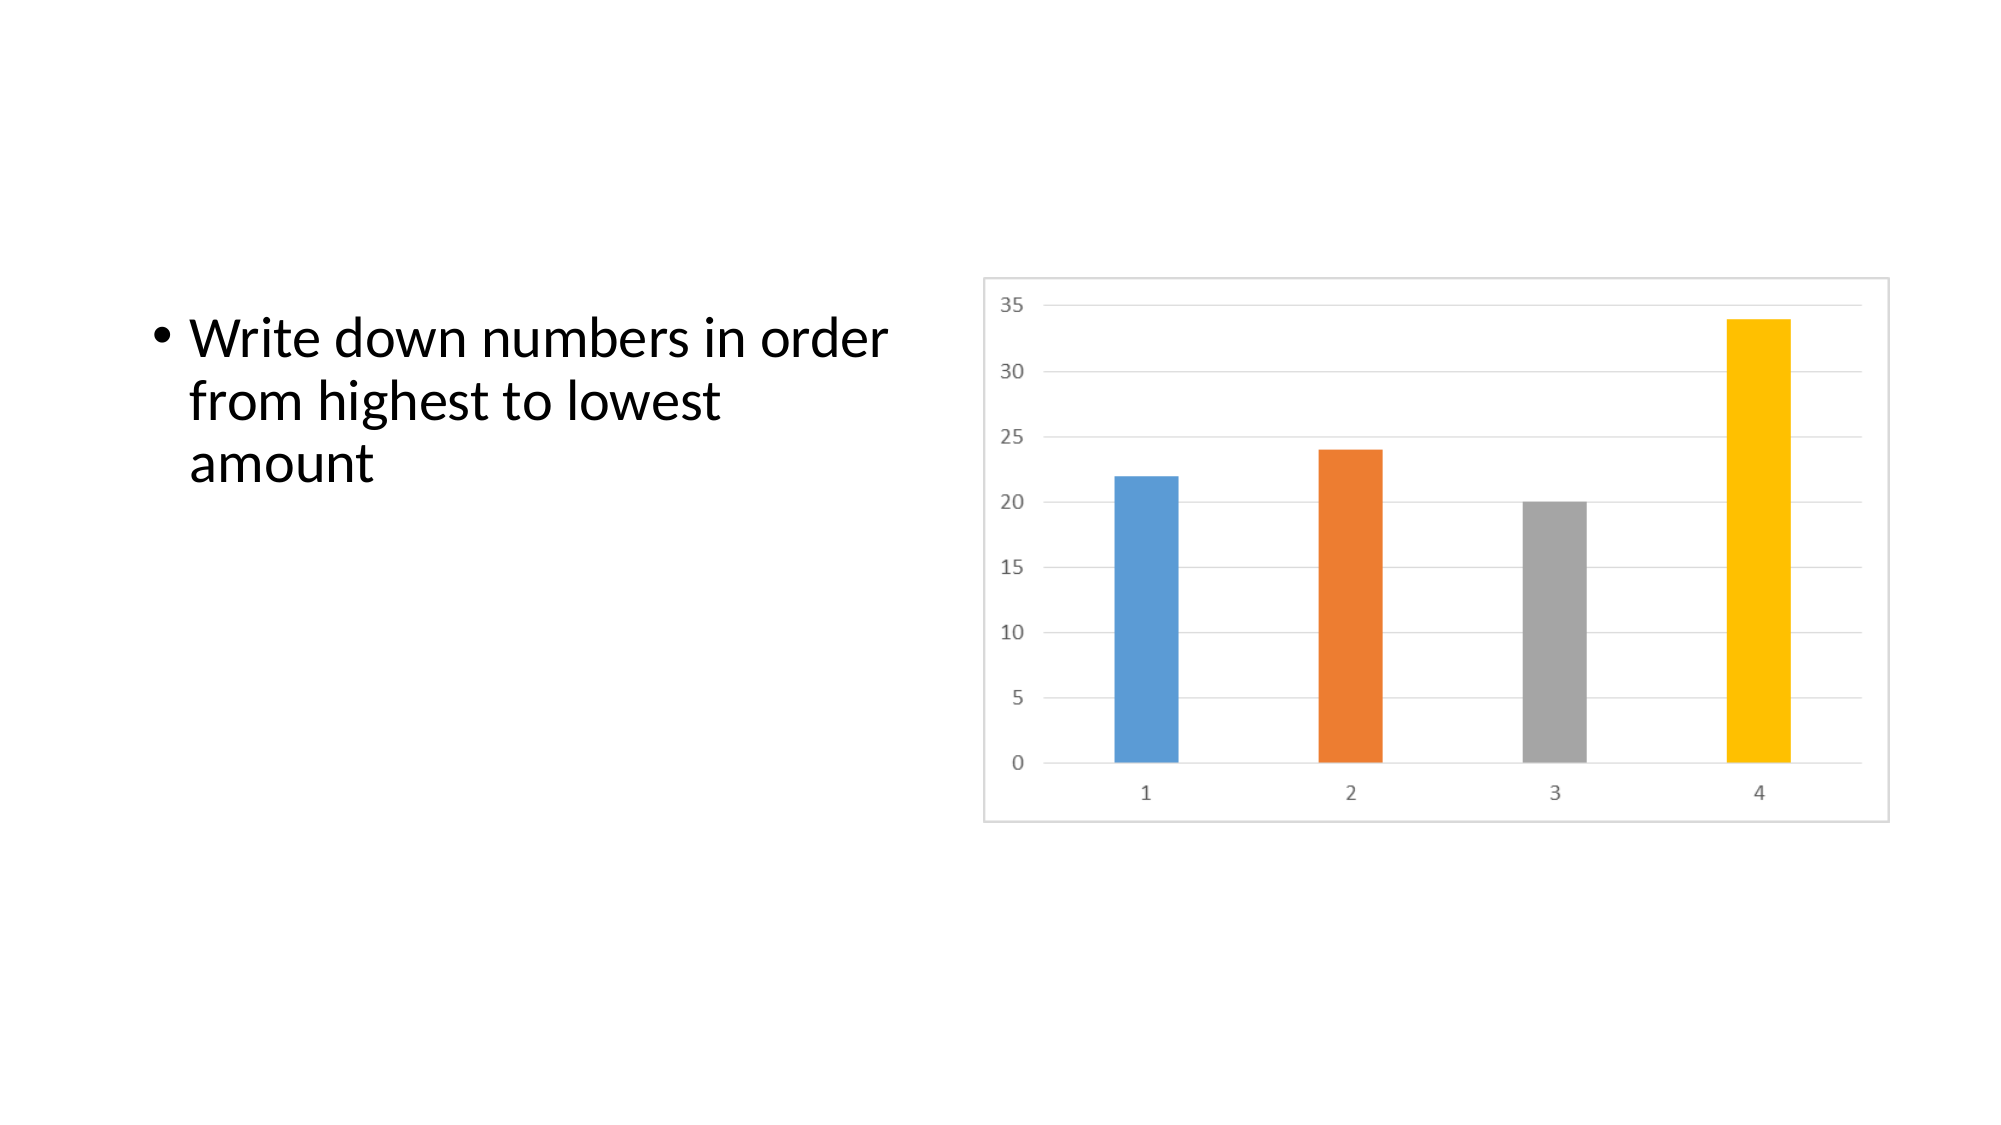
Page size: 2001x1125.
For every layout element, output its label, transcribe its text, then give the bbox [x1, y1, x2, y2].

picture [983, 277, 1890, 823]
text_box Write down numbers in order from highest to lowest amount [137, 299, 916, 1014]
